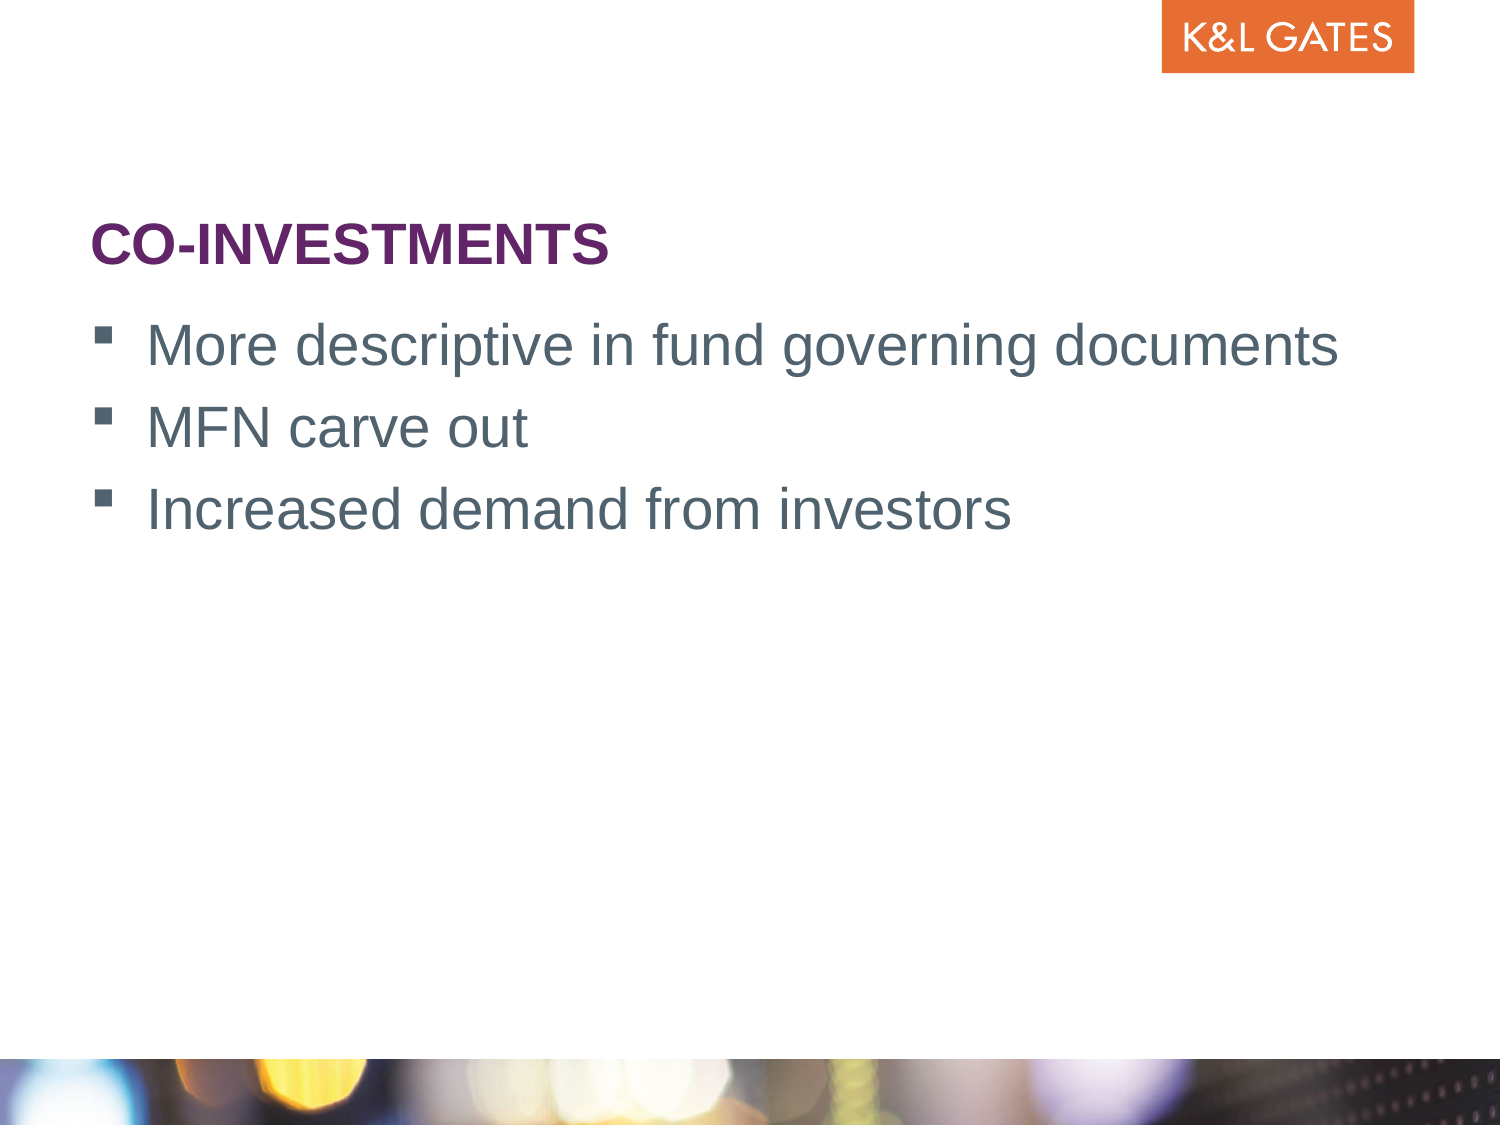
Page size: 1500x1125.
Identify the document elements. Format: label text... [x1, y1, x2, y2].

picture [0, 1059, 1500, 1125]
list More descriptive in fund governing documents MFN carve out Increased demand from investors [75, 299, 1425, 1005]
title Co-Investments [75, 187, 1425, 295]
